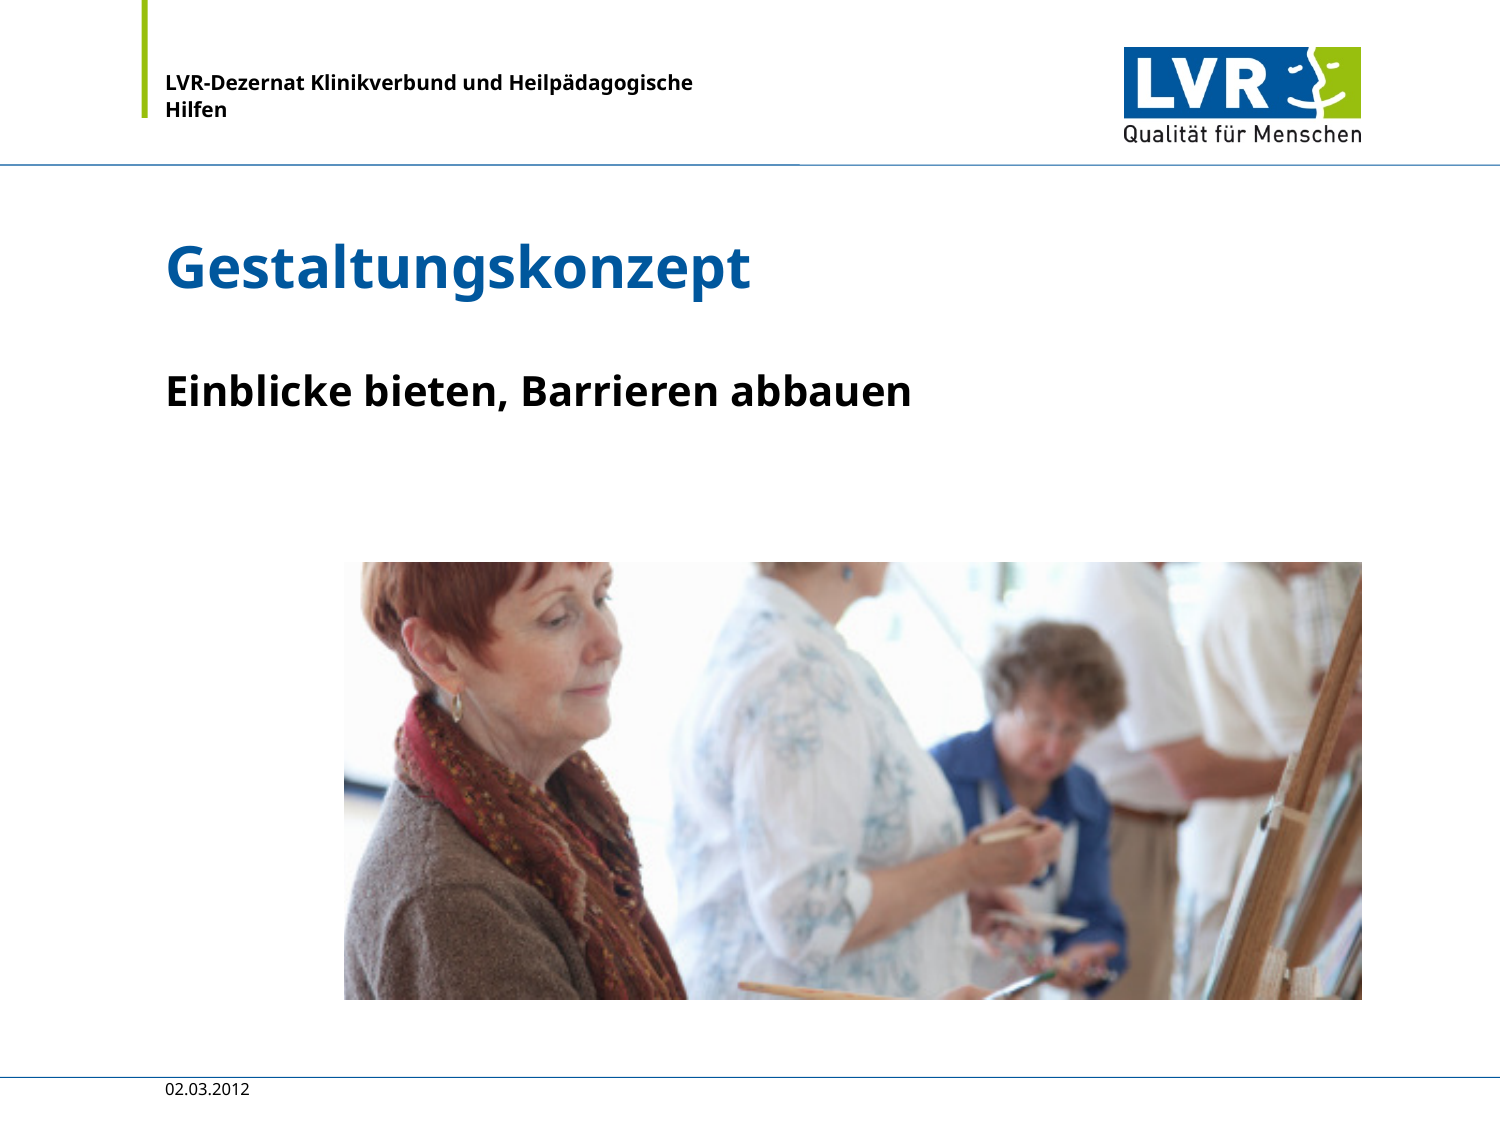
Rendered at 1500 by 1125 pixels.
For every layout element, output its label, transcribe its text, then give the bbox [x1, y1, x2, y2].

picture [1124, 47, 1361, 143]
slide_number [164, 1074, 992, 1123]
picture [344, 562, 1362, 1000]
list Einblicke bieten, Barrieren abbauen [164, 339, 1361, 1031]
title Gestaltungskonzept [164, 212, 1361, 331]
